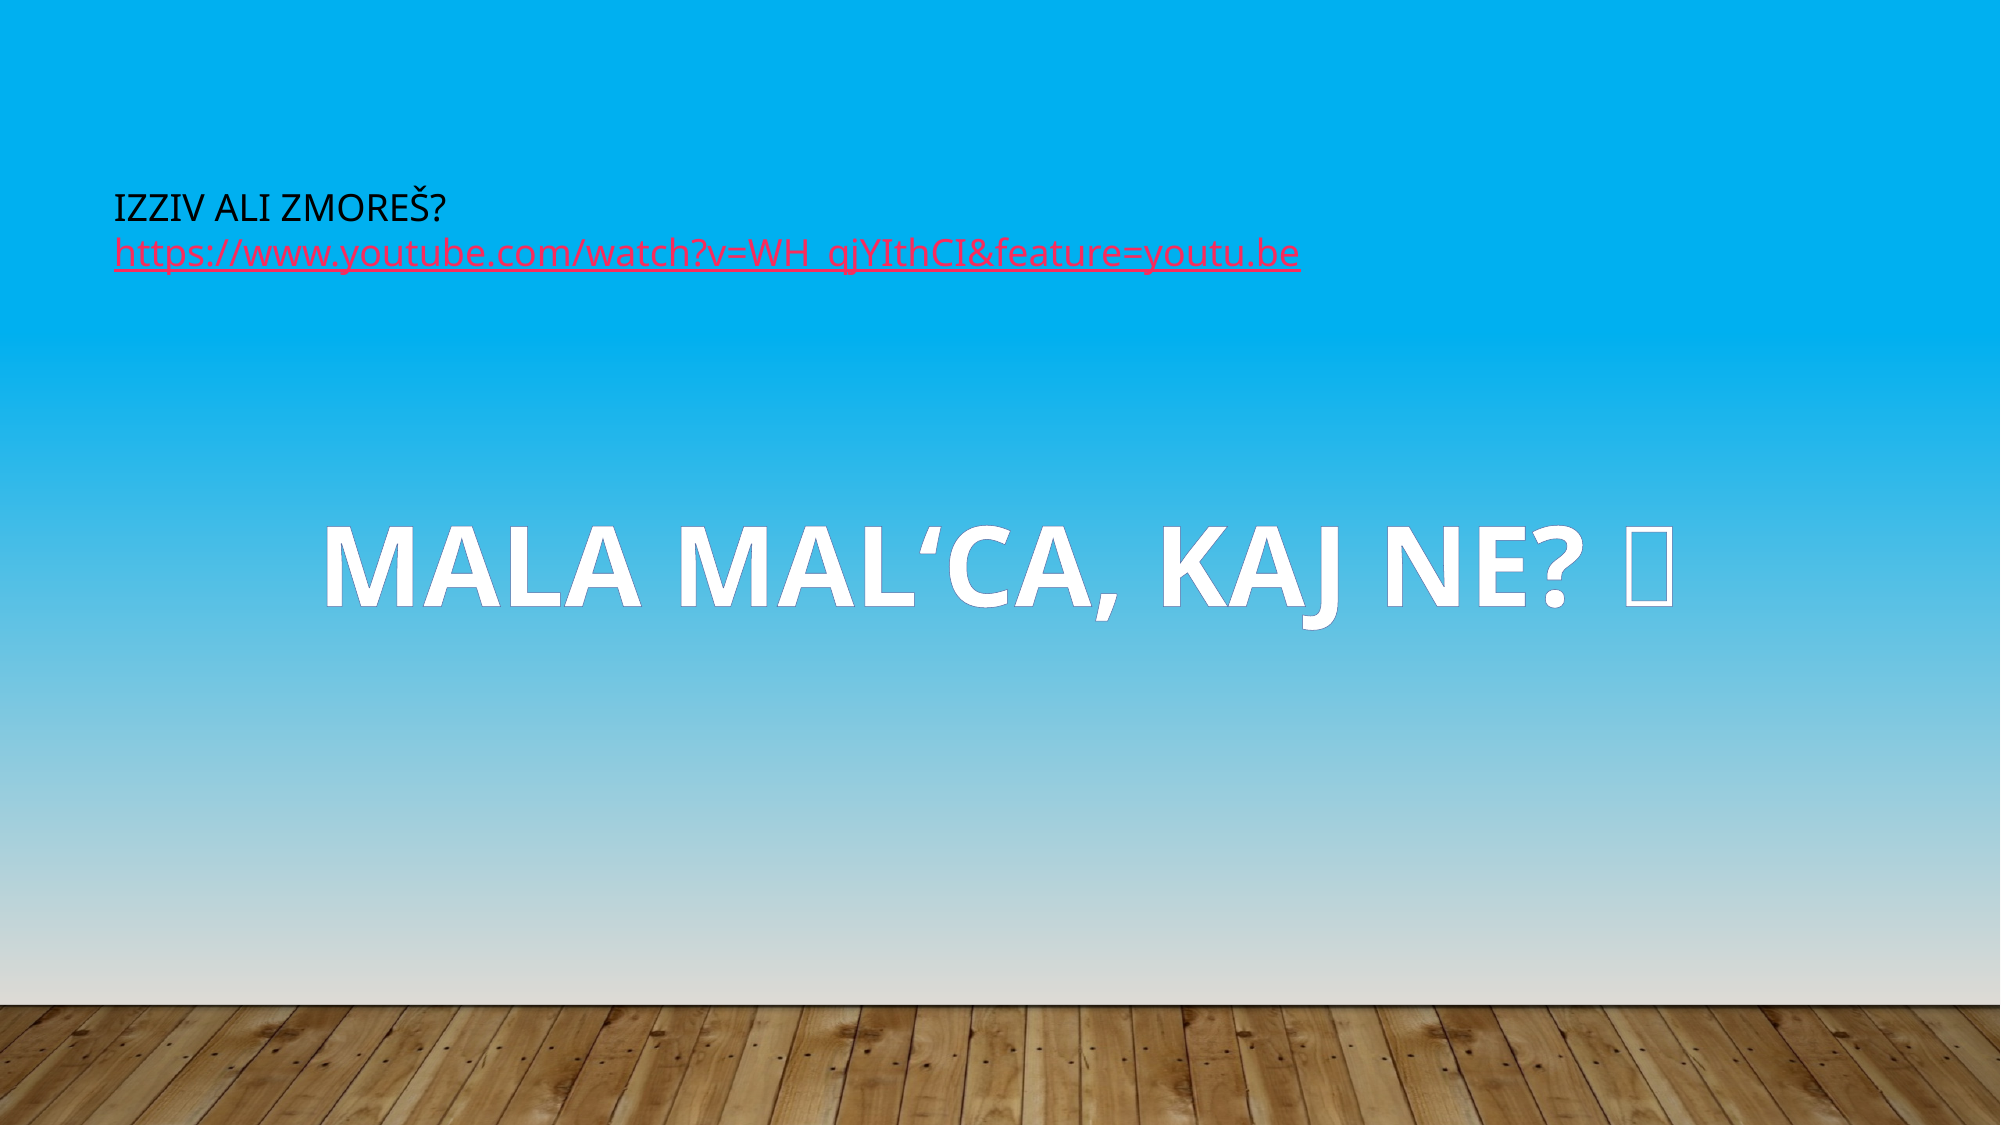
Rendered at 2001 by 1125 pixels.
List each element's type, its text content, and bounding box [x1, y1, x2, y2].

picture [0, 1005, 2000, 1125]
text_box IZZIV ALI ZMOREŠ? https://www.youtube.com/watch?v=WH_qjYIthCI&feature=youtu.be [99, 176, 1316, 288]
text_box MALA MAL‘CA, KAJ NE?  [301, 486, 1699, 637]
